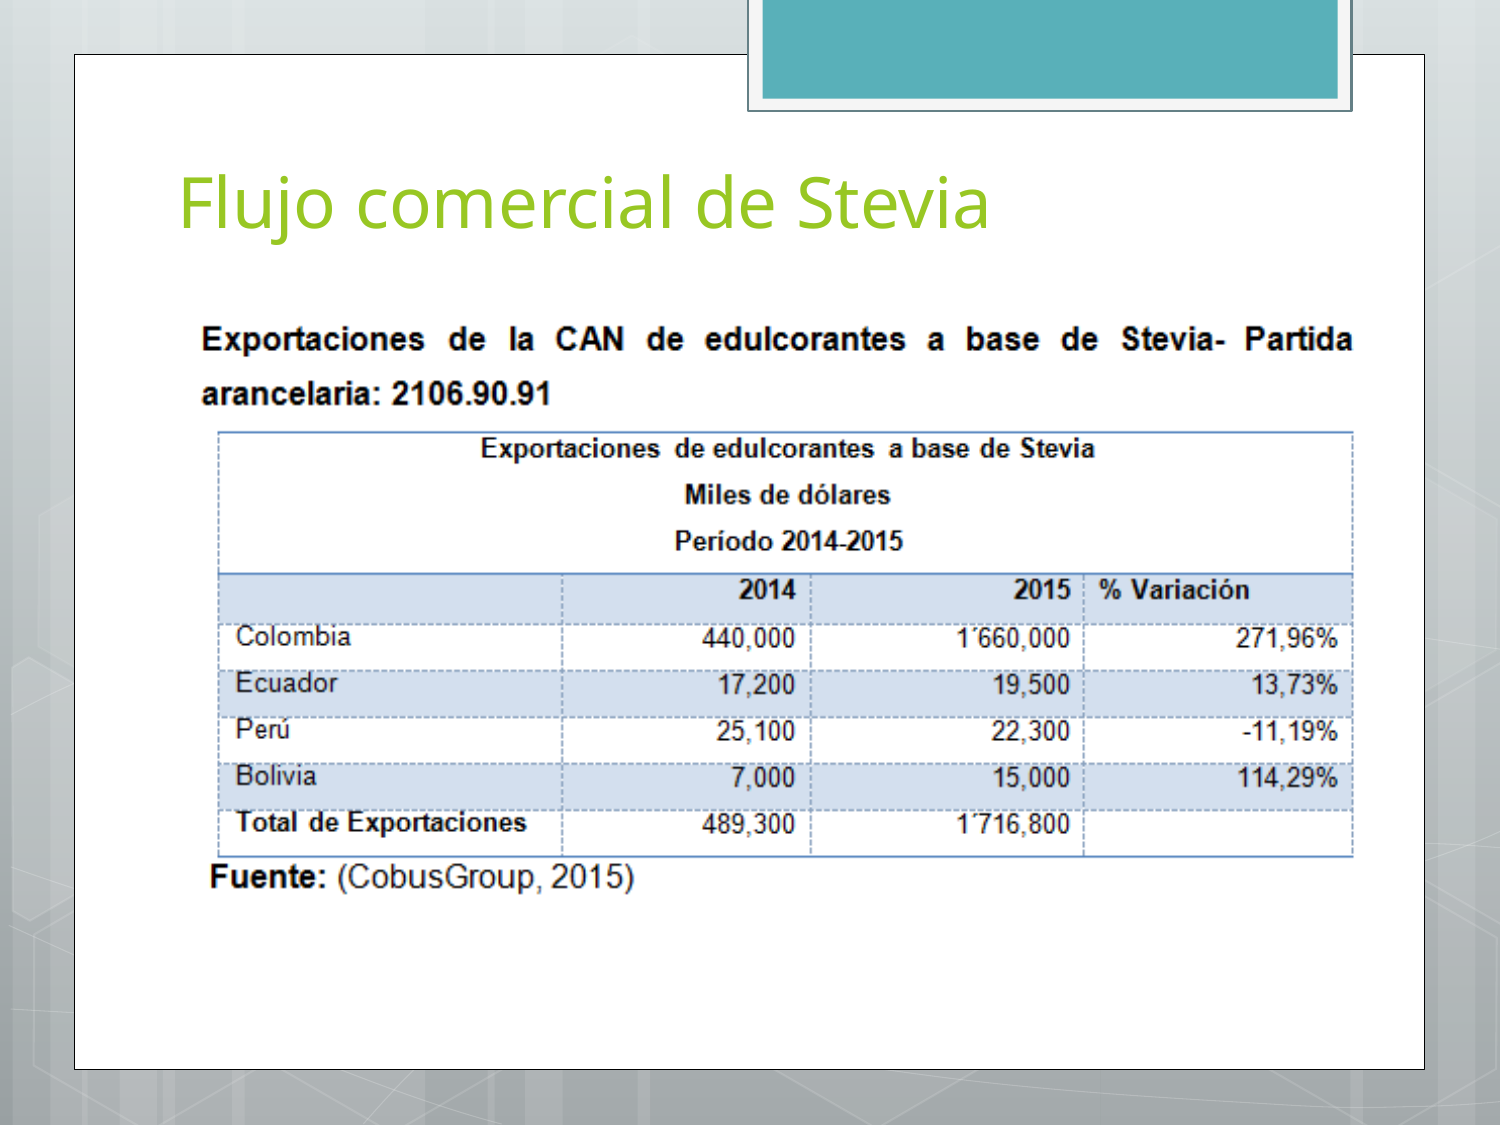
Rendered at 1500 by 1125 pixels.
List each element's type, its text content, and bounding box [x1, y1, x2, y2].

title Flujo comercial de Stevia [161, 149, 1315, 250]
picture [190, 314, 1384, 906]
